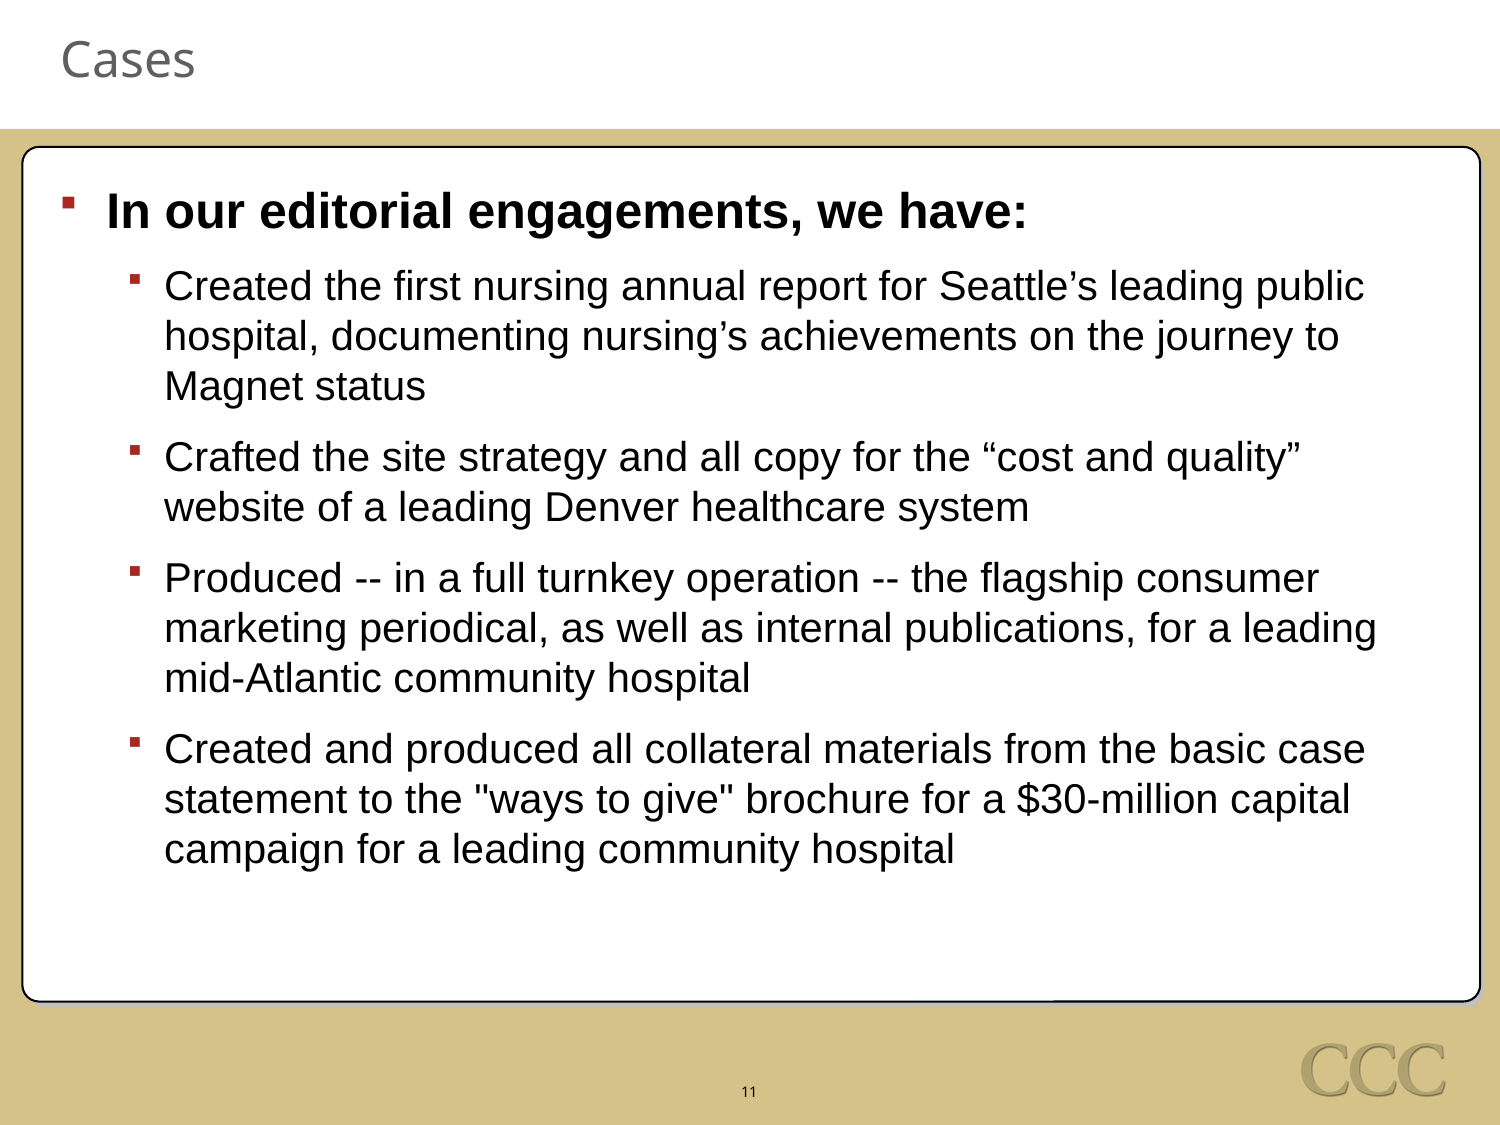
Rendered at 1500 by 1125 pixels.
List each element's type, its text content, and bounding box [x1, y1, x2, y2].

slide_number 11 [725, 1059, 774, 1111]
list In our editorial engagements, we have: Created the first nursing annual report for Seattle’s leading public hospital, documenting nursing’s achievements on the journey to Magnet status Crafted the site strategy and all copy for the “cost and quality” website of a leading Denver healthcare system Produced -- in a full turnkey operation -- the flagship consumer marketing periodical, as well as internal publications, for a leading mid-Atlantic community hospital Created and produced all collateral materials from the basic case statement to the "ways to give" brochure for a $30-million capital campaign for a leading community hospital [45, 171, 1451, 973]
title Cases [45, 29, 1451, 96]
picture [1294, 1034, 1451, 1104]
